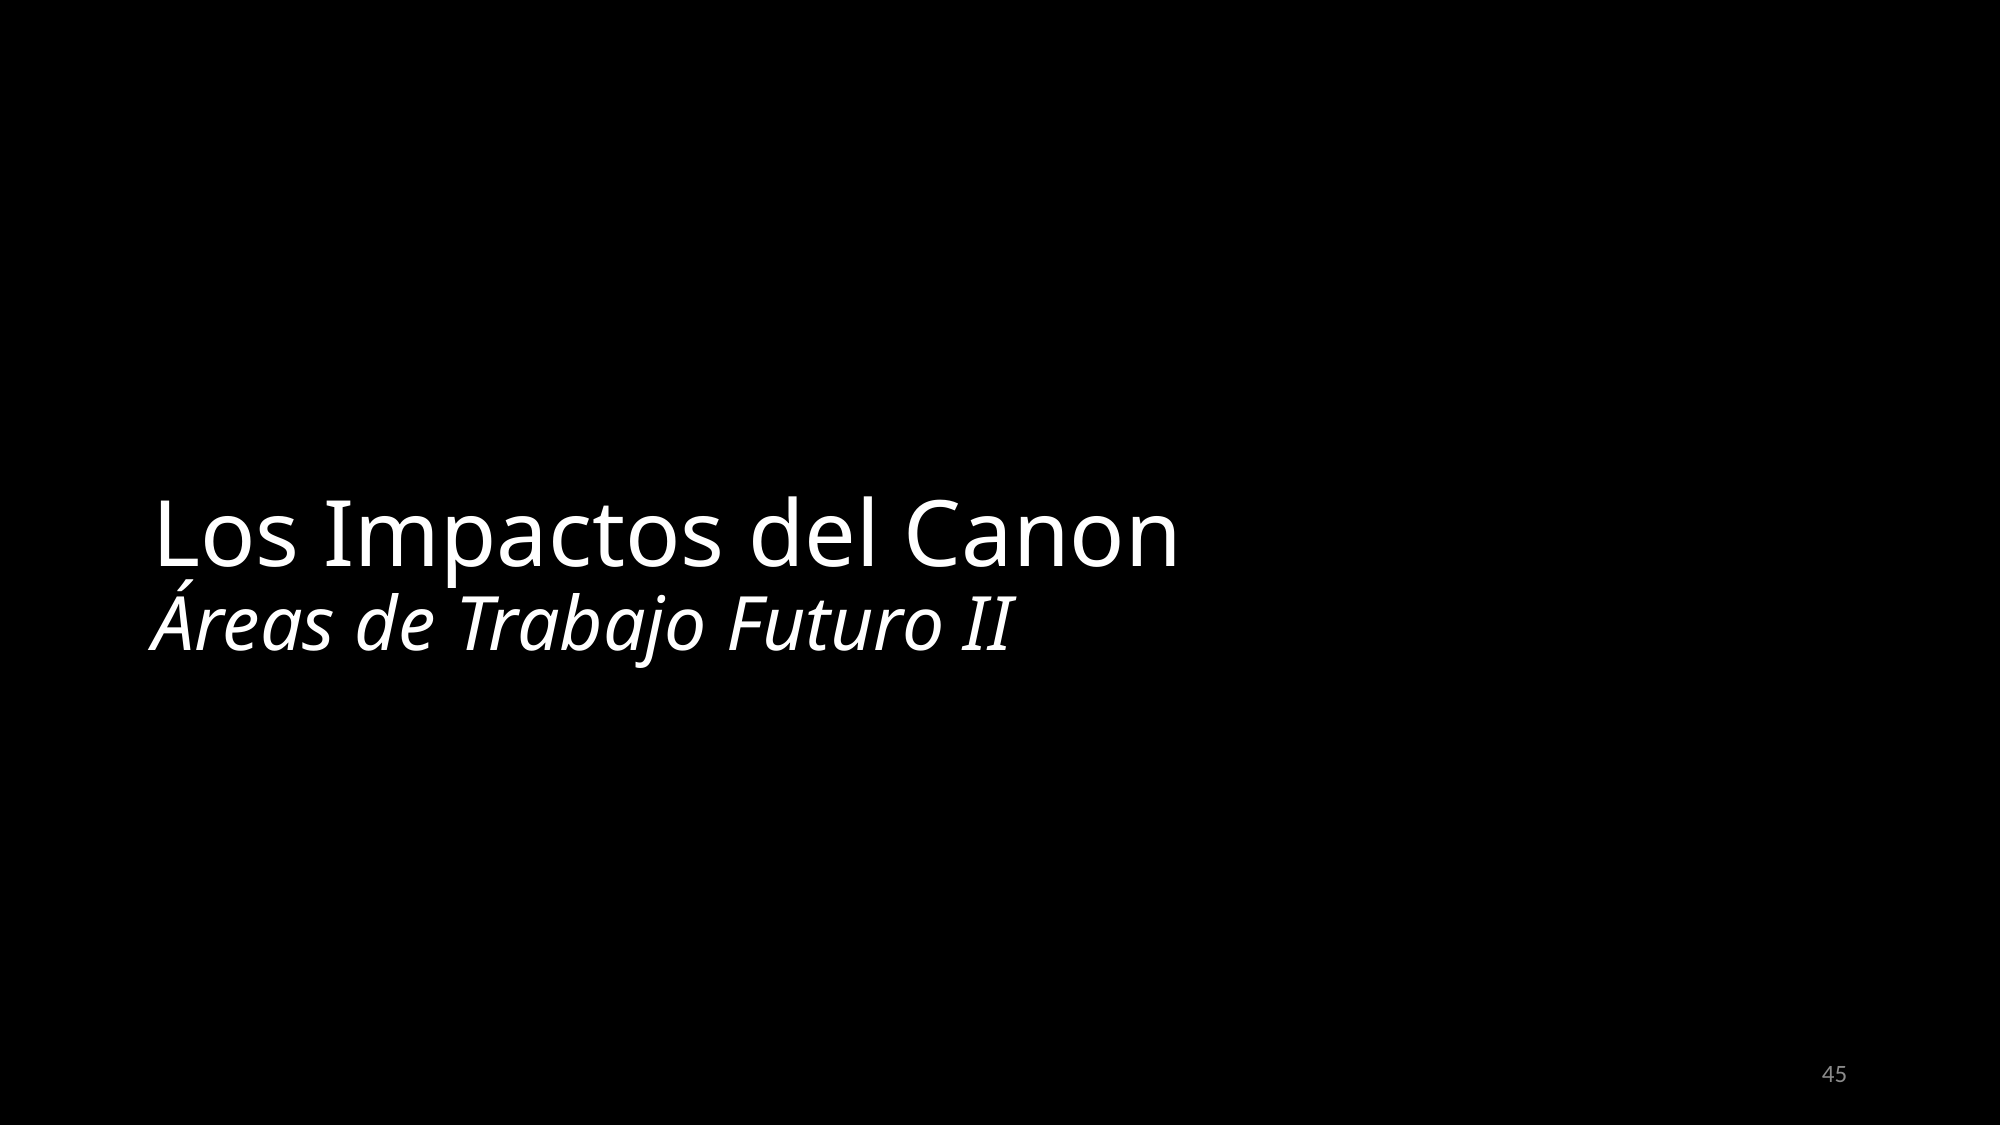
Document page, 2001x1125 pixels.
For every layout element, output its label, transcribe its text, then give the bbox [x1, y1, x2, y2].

title Los Impactos del Canon Áreas de Trabajo Futuro II [137, 468, 1863, 686]
slide_number 45 [1412, 1042, 1863, 1103]
